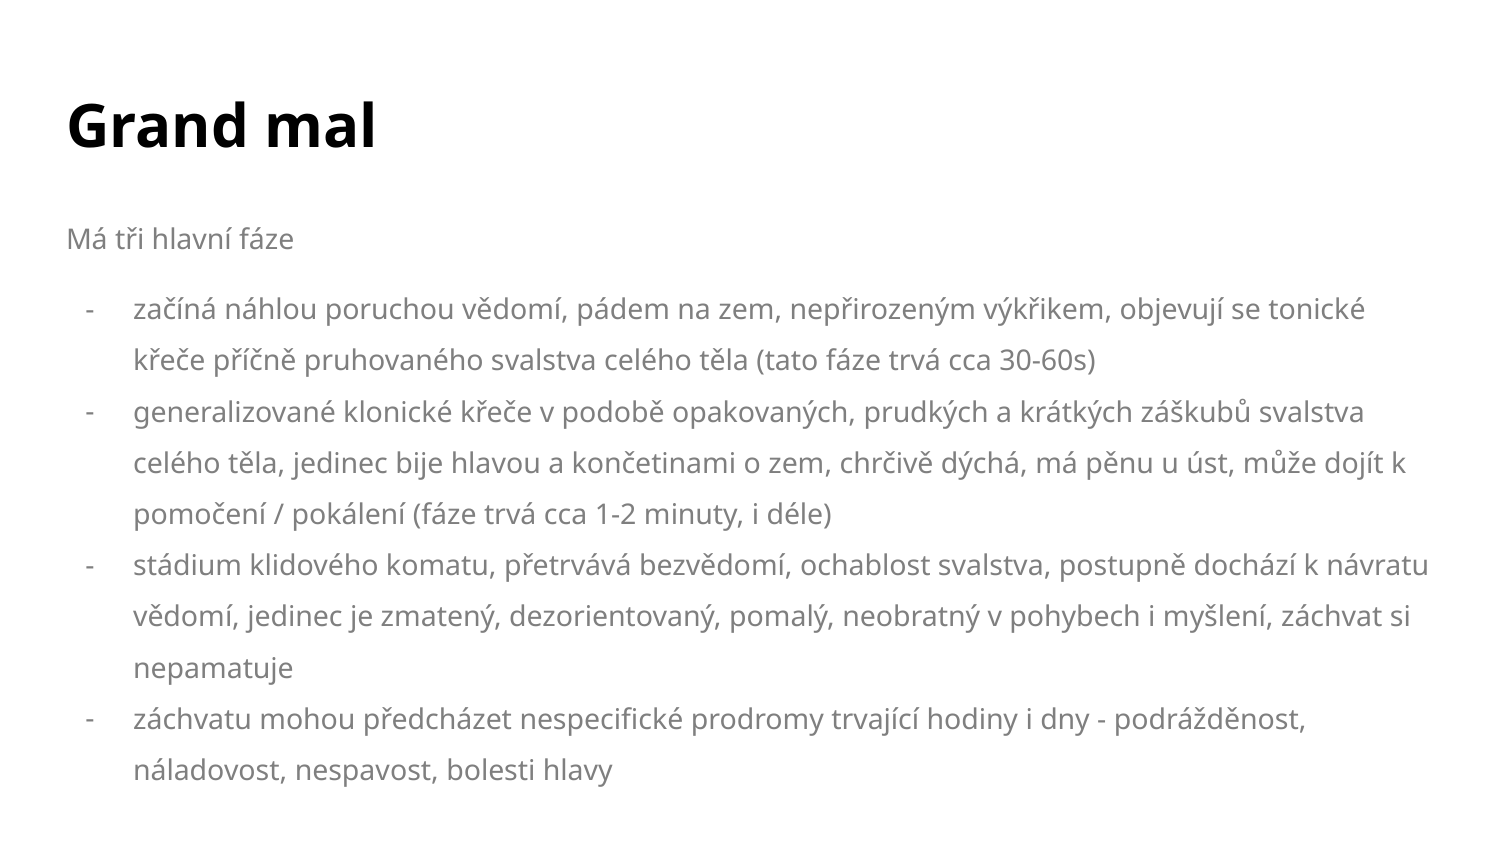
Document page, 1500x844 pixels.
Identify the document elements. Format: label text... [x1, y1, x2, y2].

list Má tři hlavní fáze začíná náhlou poruchou vědomí, pádem na zem, nepřirozeným výkřikem, objevují se tonické křeče příčně pruhovaného svalstva celého těla (tato fáze trvá cca 30-60s) generalizované klonické křeče v podobě opakovaných, prudkých a krátkých záškubů svalstva celého těla, jedinec bije hlavou a končetinami o zem, chrčivě dýchá, má pěnu u úst, může dojít k pomočení / pokálení (fáze trvá cca 1-2 minuty, i déle) stádium klidového komatu, přetrvává bezvědomí, ochablost svalstva, postupně dochází k návratu vědomí, jedinec je zmatený, dezorientovaný, pomalý, neobratný v pohybech i myšlení, záchvat si nepamatuje záchvatu mohou předcházet nespecifické prodromy trvající hodiny i dny - podrážděnost, náladovost, nespavost, bolesti hlavy [51, 189, 1449, 807]
title Grand mal [51, 72, 1449, 176]
